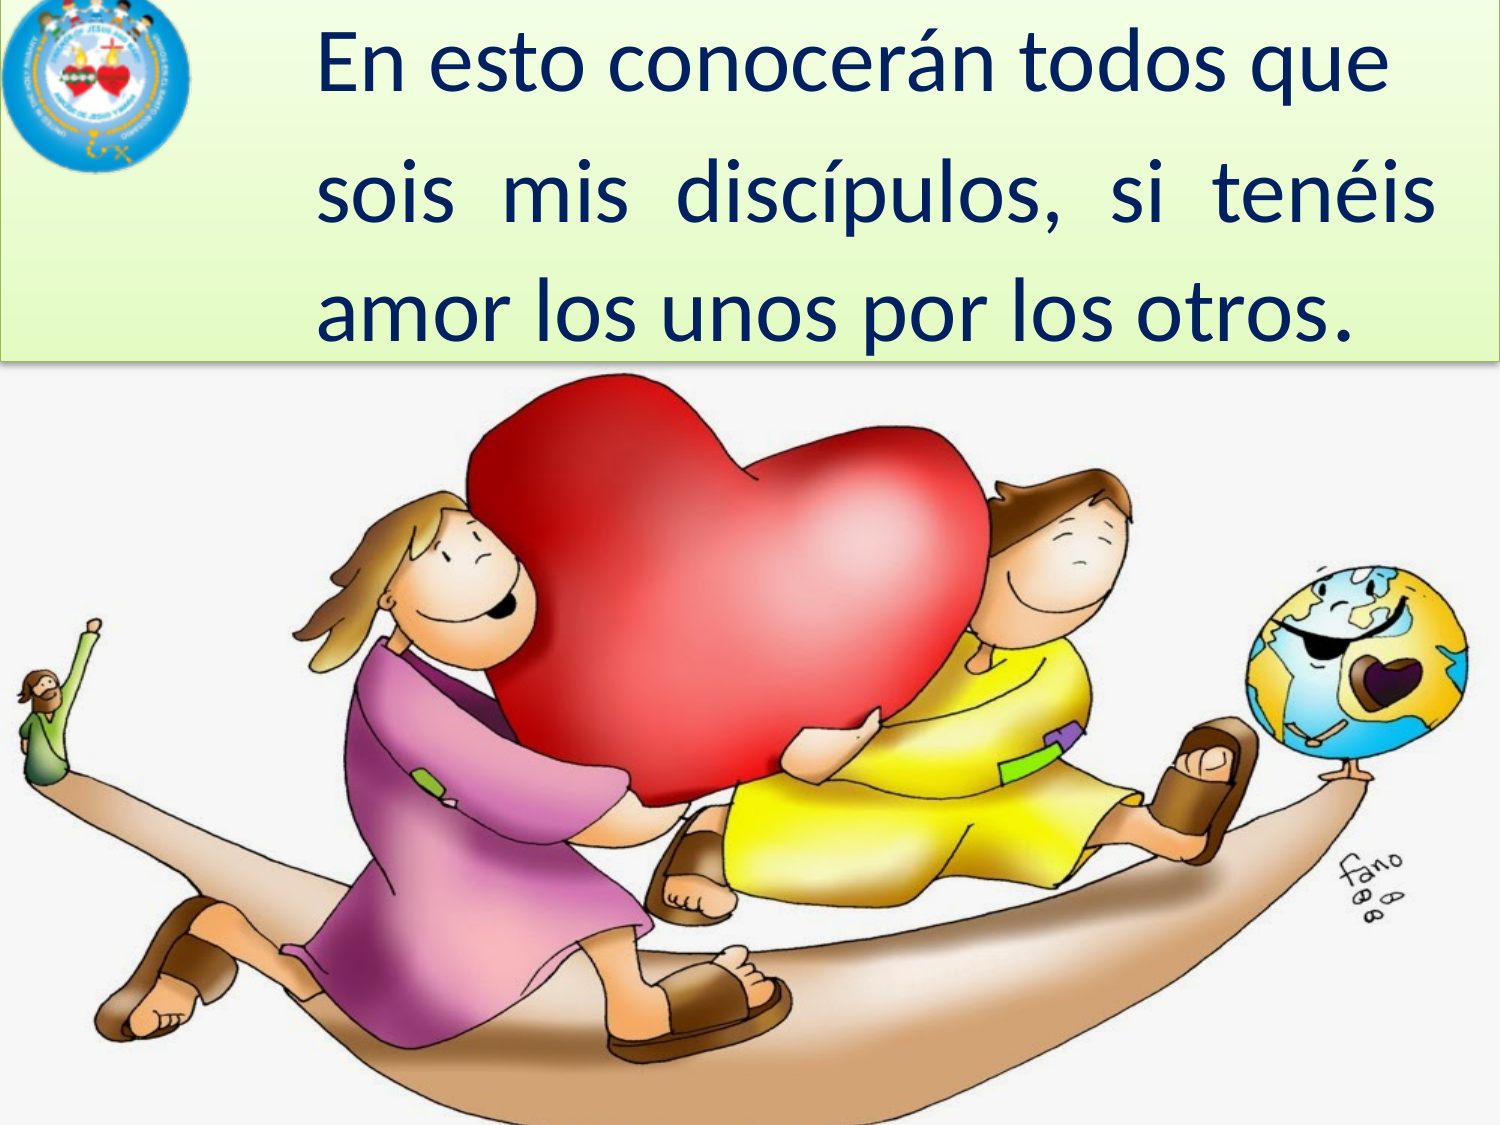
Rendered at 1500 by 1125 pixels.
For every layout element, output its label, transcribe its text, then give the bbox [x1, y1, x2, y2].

picture [0, 302, 1500, 1125]
subtitle En esto conocerán todos que sois mis discípulos, si tenéis amor los unos por los otros. [0, 0, 1500, 302]
picture [0, 0, 193, 177]
